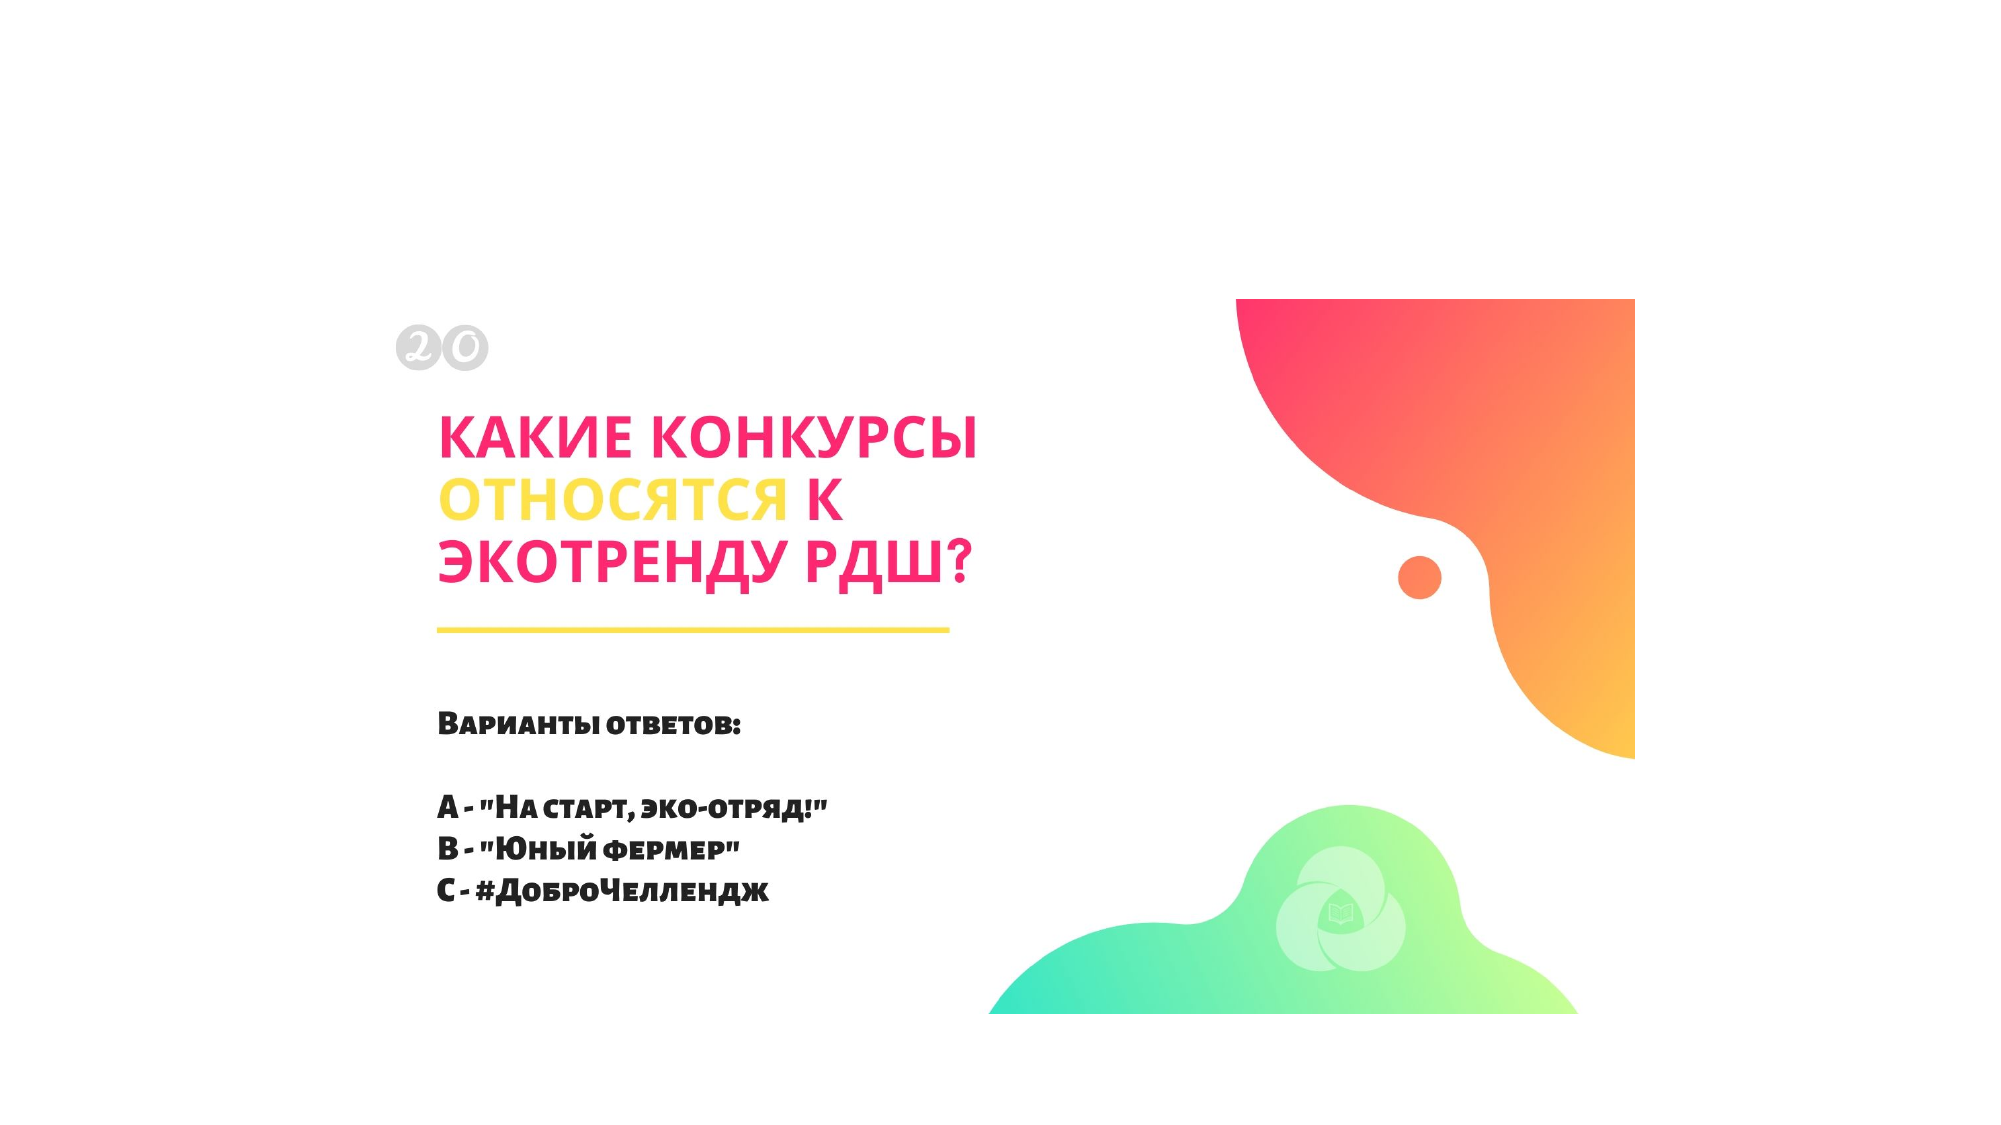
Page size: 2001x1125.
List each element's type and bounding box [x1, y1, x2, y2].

list [365, 299, 1635, 1014]
